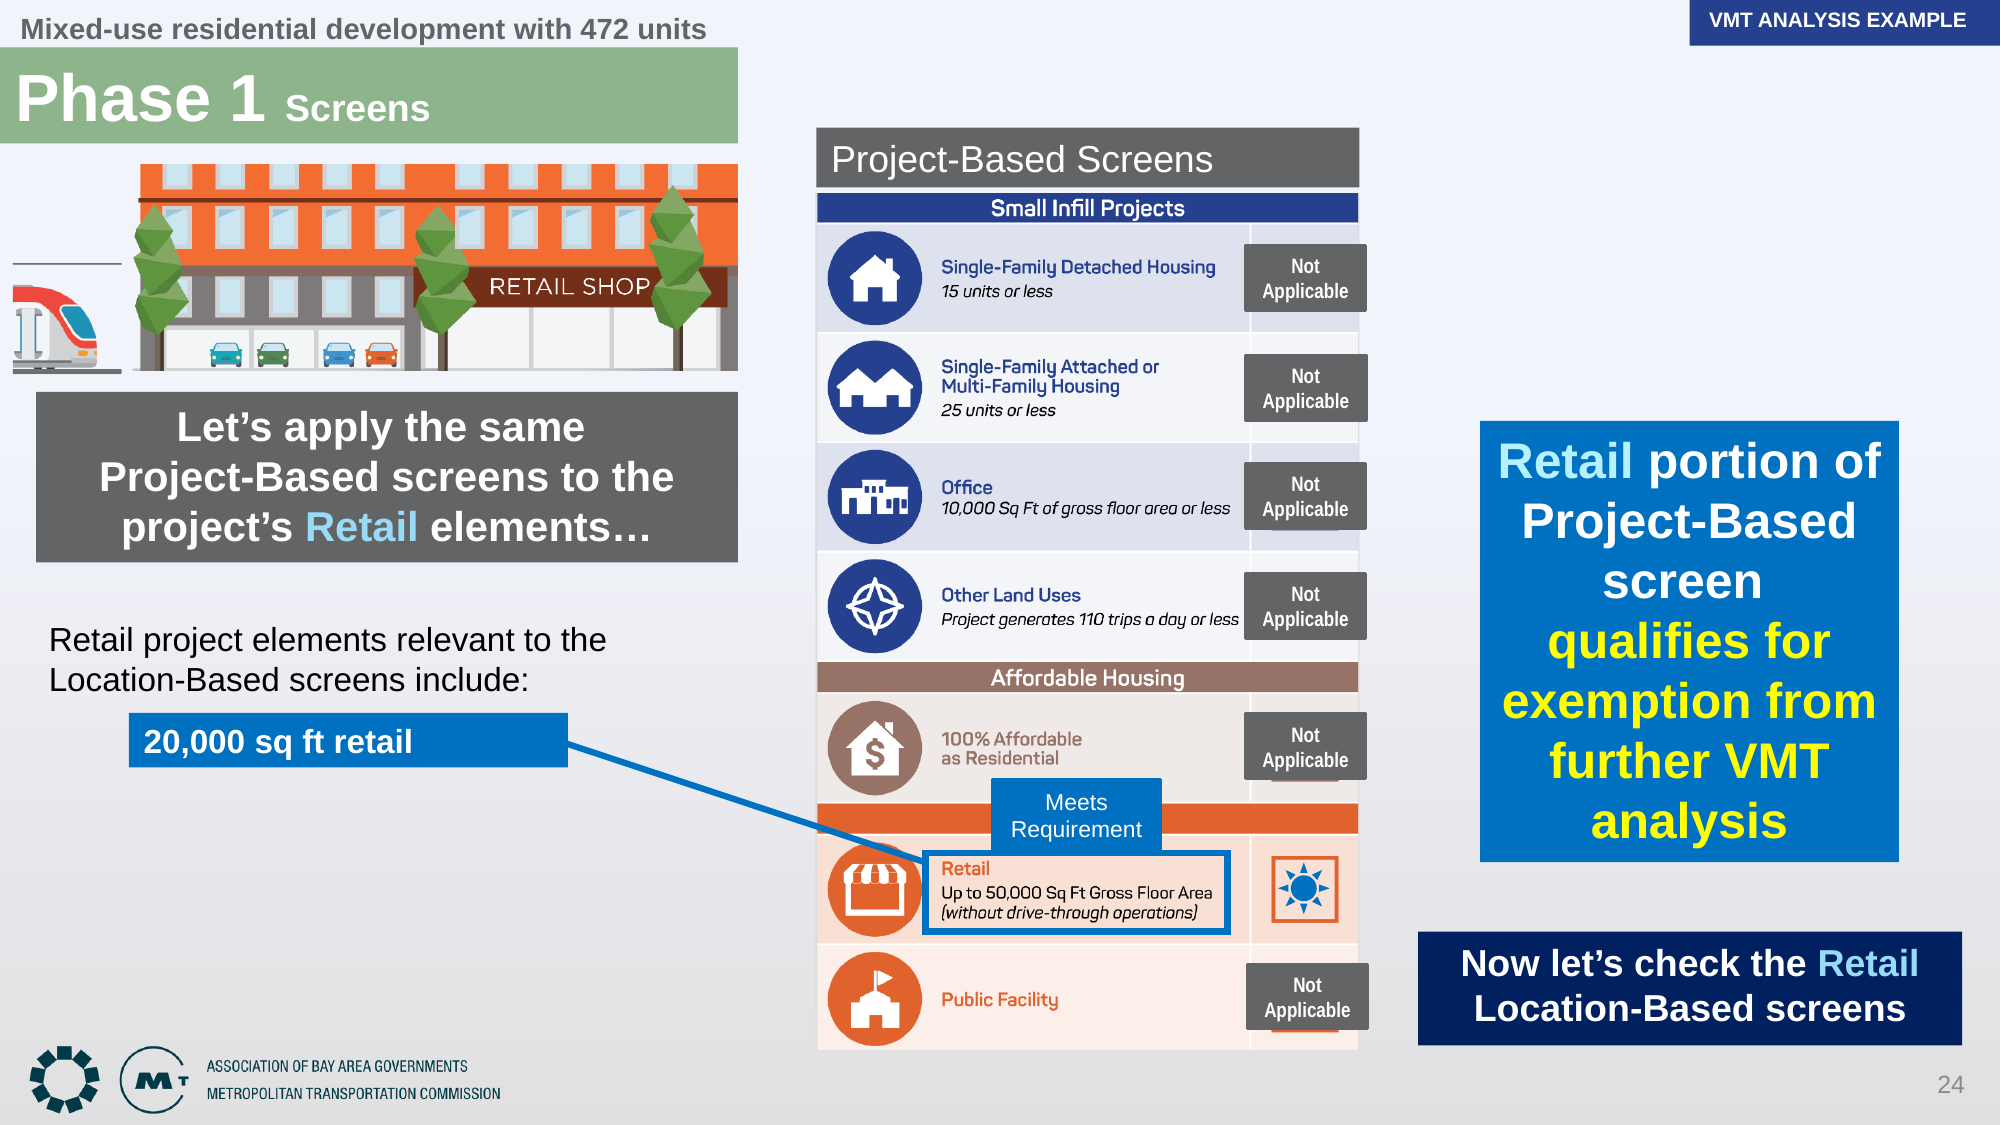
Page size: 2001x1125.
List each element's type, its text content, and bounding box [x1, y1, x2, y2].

slide_number 24 [1830, 1054, 1981, 1114]
text_box 20,000 sq ft retail [128, 712, 568, 768]
text_box Retail portion of Project-Based screen qualifies for exemption from further VMT analysis [1480, 420, 1899, 863]
picture [0, 1035, 523, 1125]
title Phase 1 Screens [0, 47, 738, 144]
text_box Not Applicable [1360, 713, 1366, 779]
text_box Not Applicable [1360, 964, 1368, 1029]
picture [815, 193, 1360, 1050]
text_box Project-Based Screens [816, 127, 1360, 188]
text_box Not Applicable [1360, 355, 1367, 420]
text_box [542, 735, 1228, 932]
text_box Now let’s check the Retail Location-Based screens [1418, 931, 1963, 1046]
text_box Not Applicable [1360, 245, 1366, 311]
text_box Mixed-use residential development with 472 units [5, 3, 738, 47]
text_box Not Applicable [1360, 463, 1366, 529]
text_box VMT ANALYSIS example [1689, 0, 2000, 46]
text_box Retail project elements relevant to the Location-Based screens include: [33, 611, 664, 706]
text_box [12, 164, 738, 393]
text_box Not Applicable [1360, 573, 1366, 639]
list Let’s apply the same Project-Based screens to the project’s Retail elements… [36, 393, 738, 563]
